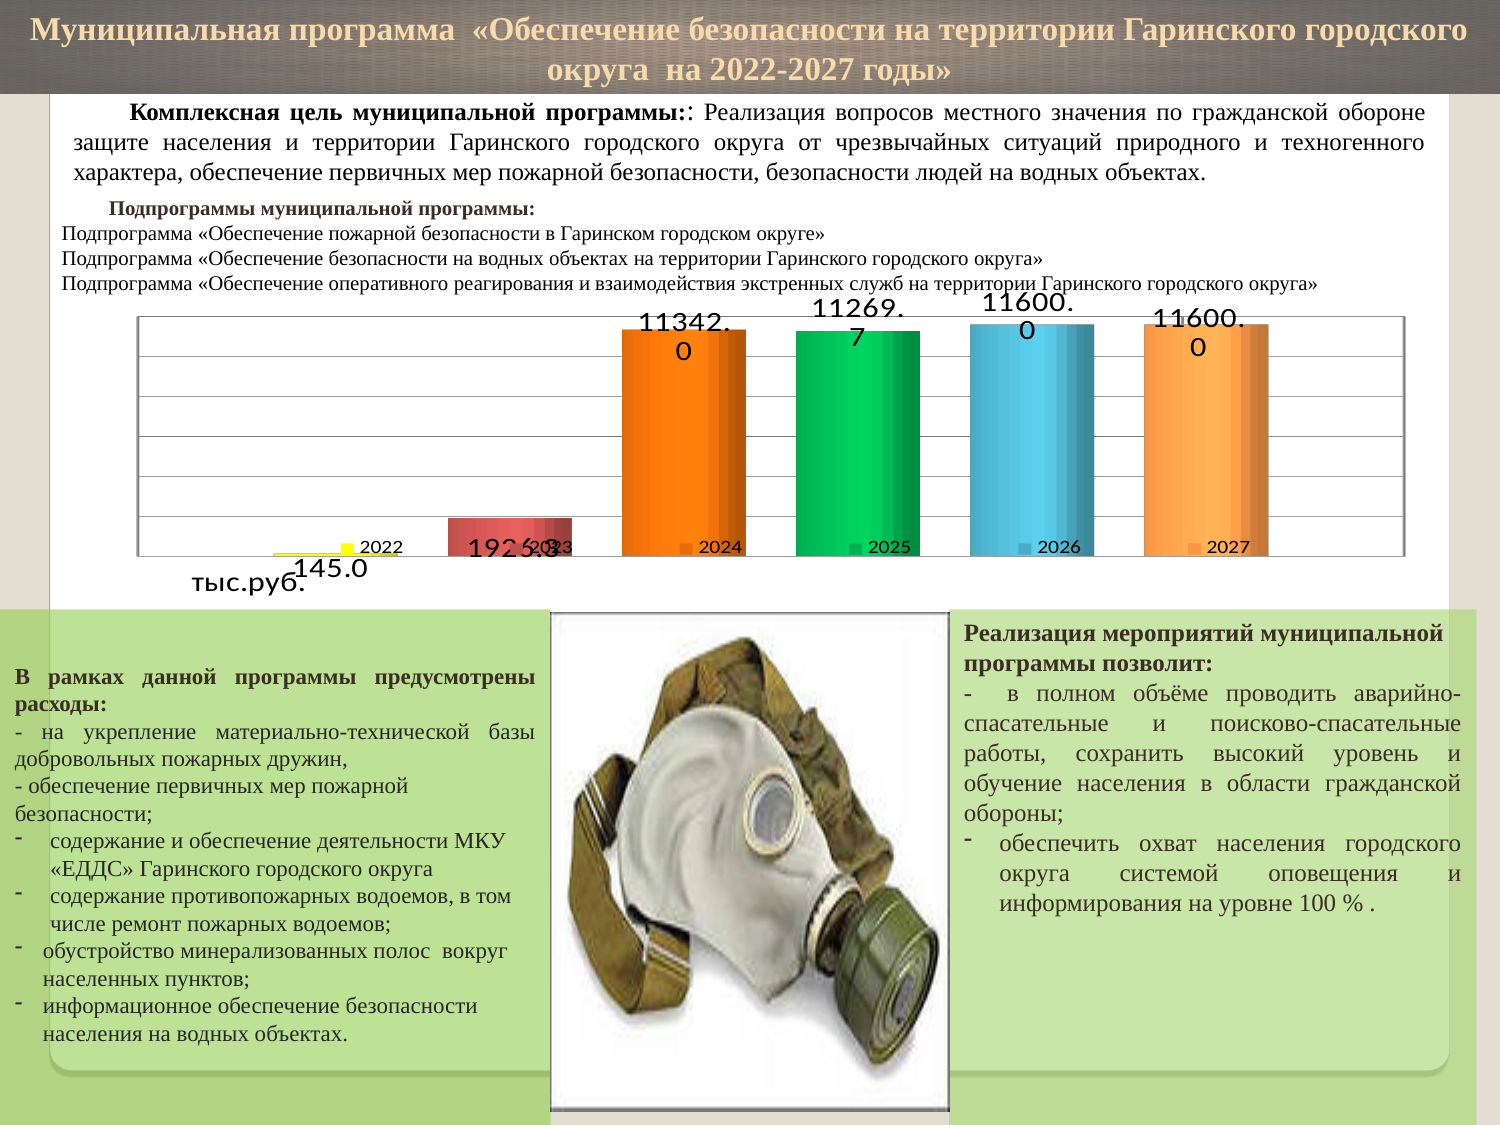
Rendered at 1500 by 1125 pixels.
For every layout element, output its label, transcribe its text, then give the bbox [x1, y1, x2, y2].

text_box Реализация мероприятий муниципальной программы позволит: - в полном объёме проводить аварийно-спасательные и поисково-спасательные работы, сохранить высокий уровень и обучение населения в области гражданской обороны; обеспечить охват населения городского округа системой оповещения и информирования на уровне 100 % . [949, 609, 1477, 1125]
text_box Комплексная цель муниципальной программы:: Реализация вопросов местного значения по гражданской обороне защите населения и территории Гаринского городского округа от чрезвычайных ситуаций природного и техногенного характера, обеспечение первичных мер пожарной безопасности, безопасности людей на водных объектах. [58, 103, 1442, 187]
text_box Подпрограммы муниципальной программы: Подпрограмма «Обеспечение пожарной безопасности в Гаринском городском округе» Подпрограмма «Обеспечение безопасности на водных объектах на территории Гаринского городского округа» Подпрограмма «Обеспечение оперативного реагирования и взаимодействия экстренных служб на территории Гаринского городского округа» [46, 187, 1442, 353]
picture [0, 0, 1500, 94]
chart [135, 289, 1445, 599]
text_box В рамках данной программы предусмотрены расходы: - на укрепление материально-технической базы добровольных пожарных дружин, - обеспечение первичных мер пожарной безопасности; содержание и обеспечение деятельности МКУ «ЕДДС» Гаринского городского округа содержание противопожарных водоемов, в том числе ремонт пожарных водоемов; обустройство минерализованных полос вокруг населенных пунктов; информационное обеспечение безопасности населения на водных объектах. [0, 609, 551, 1125]
picture [550, 612, 950, 1112]
